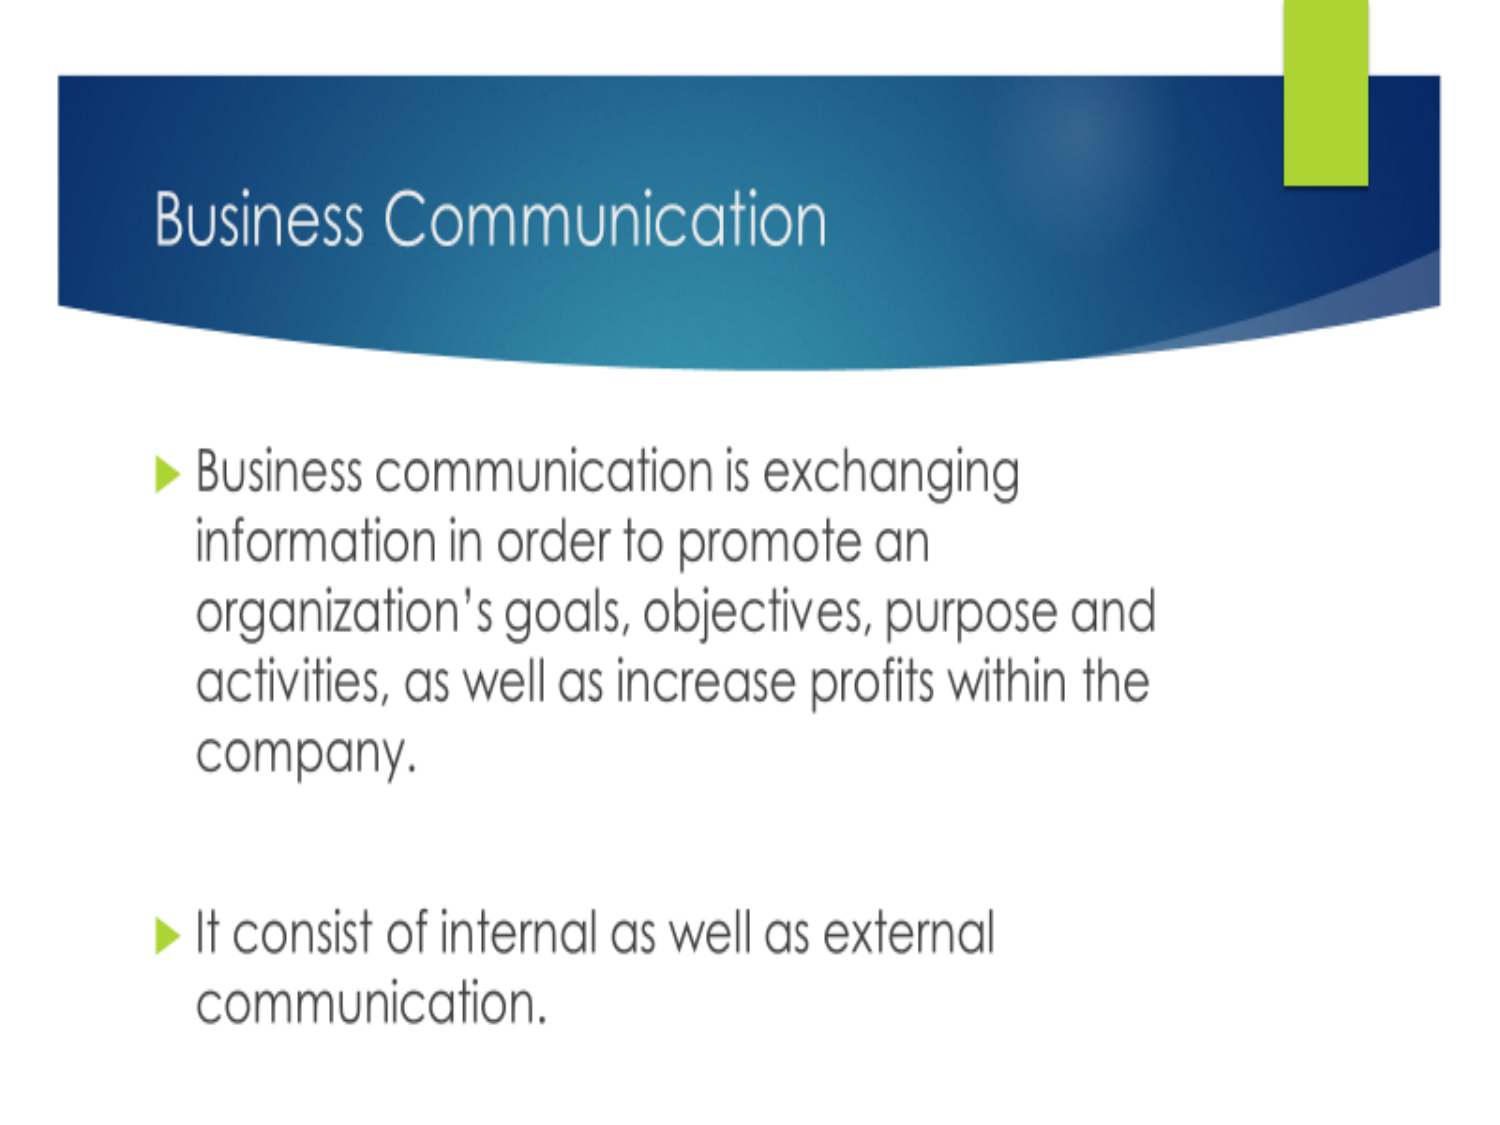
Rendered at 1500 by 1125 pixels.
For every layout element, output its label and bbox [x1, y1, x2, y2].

list [0, 0, 1500, 1125]
